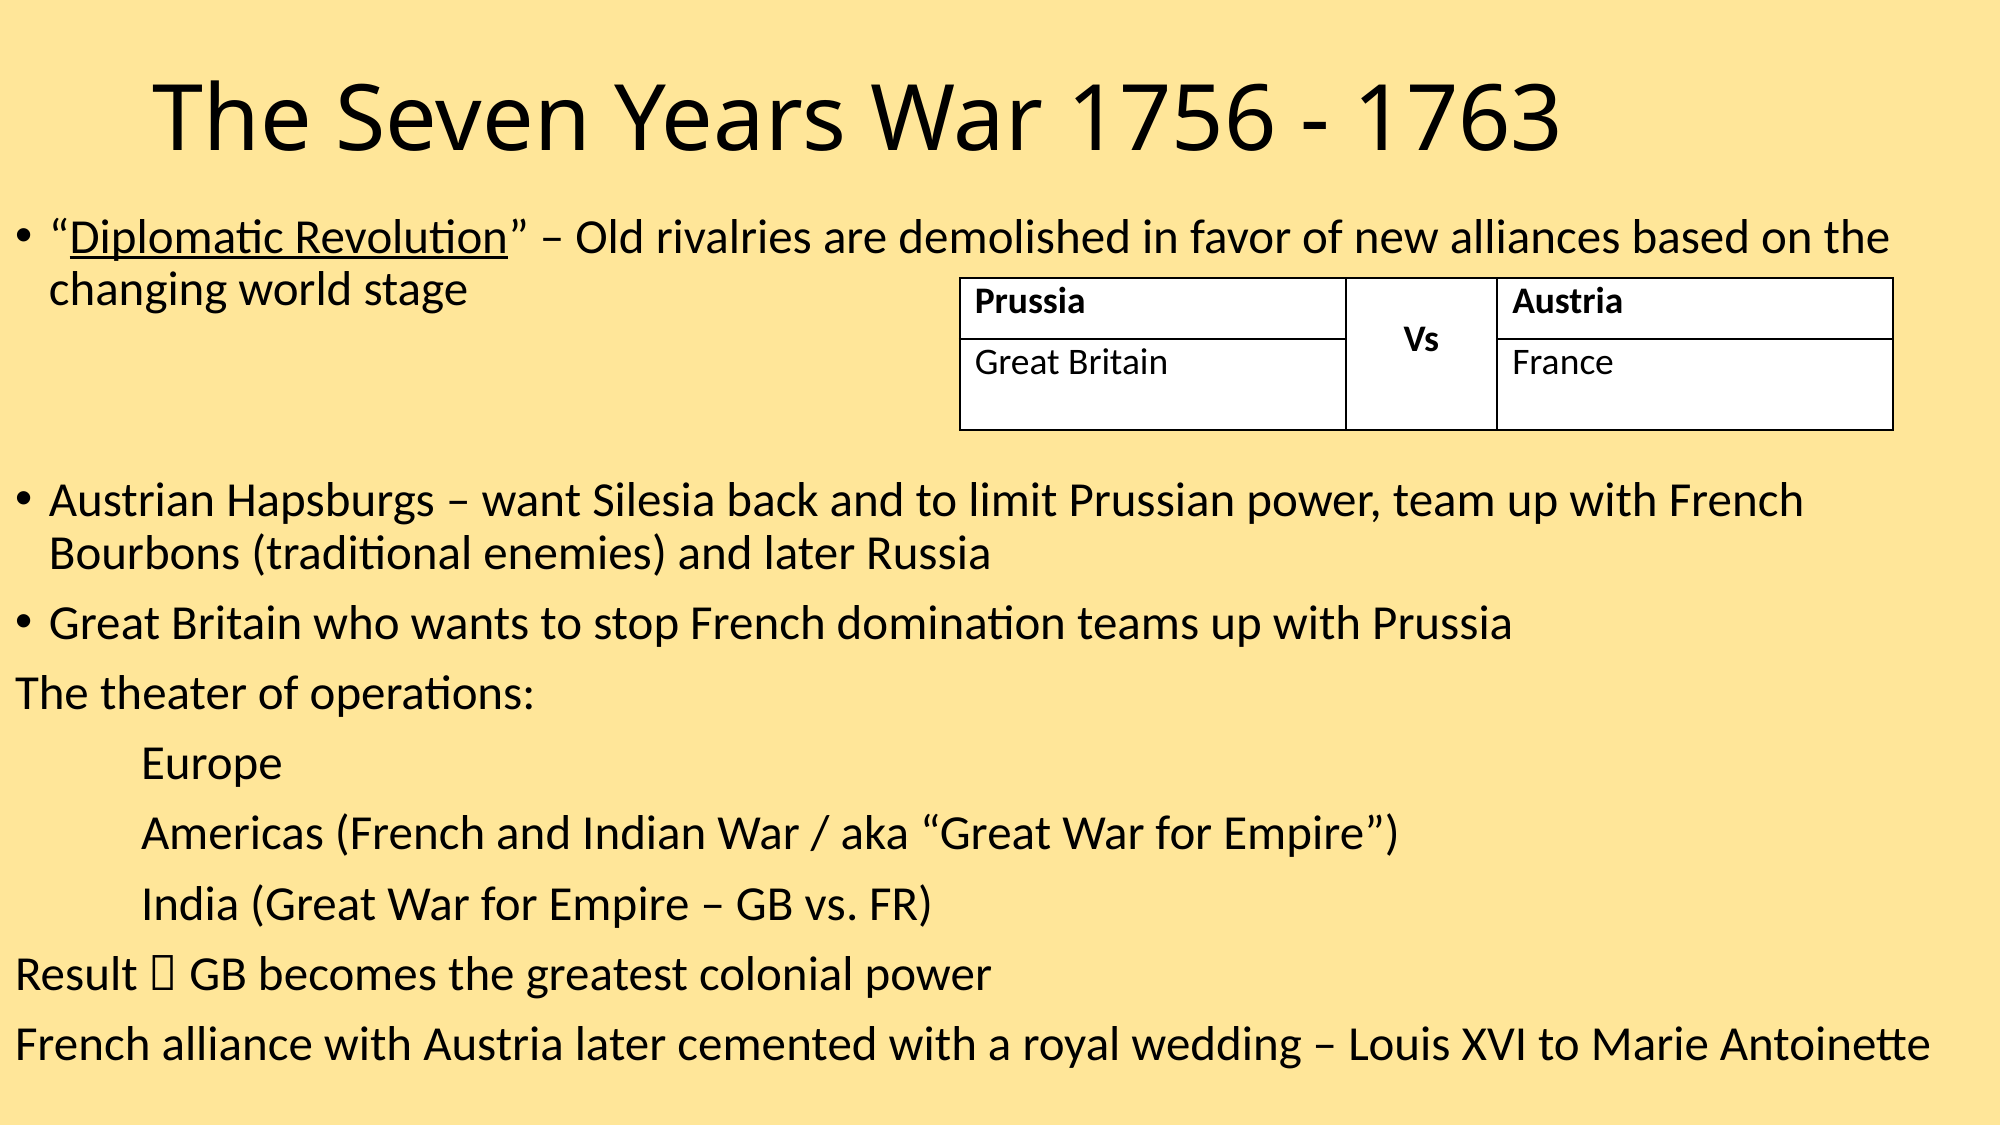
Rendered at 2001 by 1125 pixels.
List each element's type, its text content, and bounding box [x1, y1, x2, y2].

table_cell Great Britain [961, 340, 1345, 429]
title The Seven Years War 1756 - 1763 [137, 59, 1863, 182]
table_cell France [1498, 340, 1892, 429]
table_header Prussia [961, 279, 1345, 338]
list “Diplomatic Revolution” – Old rivalries are demolished in favor of new alliances based on the changing world stage Austrian Hapsburgs – want Silesia back and to limit Prussian power, team up with French Bourbons (traditional enemies) and later Russia Great Britain who wants to stop French domination teams up with Prussia The theater of operations: Europe Americas (French and Indian War / aka “Great War for Empire”) India (Great War for Empire – GB vs. FR) Result  GB becomes the greatest colonial power French alliance with Austria later cemented with a royal wedding – Louis XVI to Marie Antoinette [0, 203, 2000, 1096]
table_header Austria [1498, 279, 1892, 338]
table_header Vs [1347, 279, 1496, 429]
